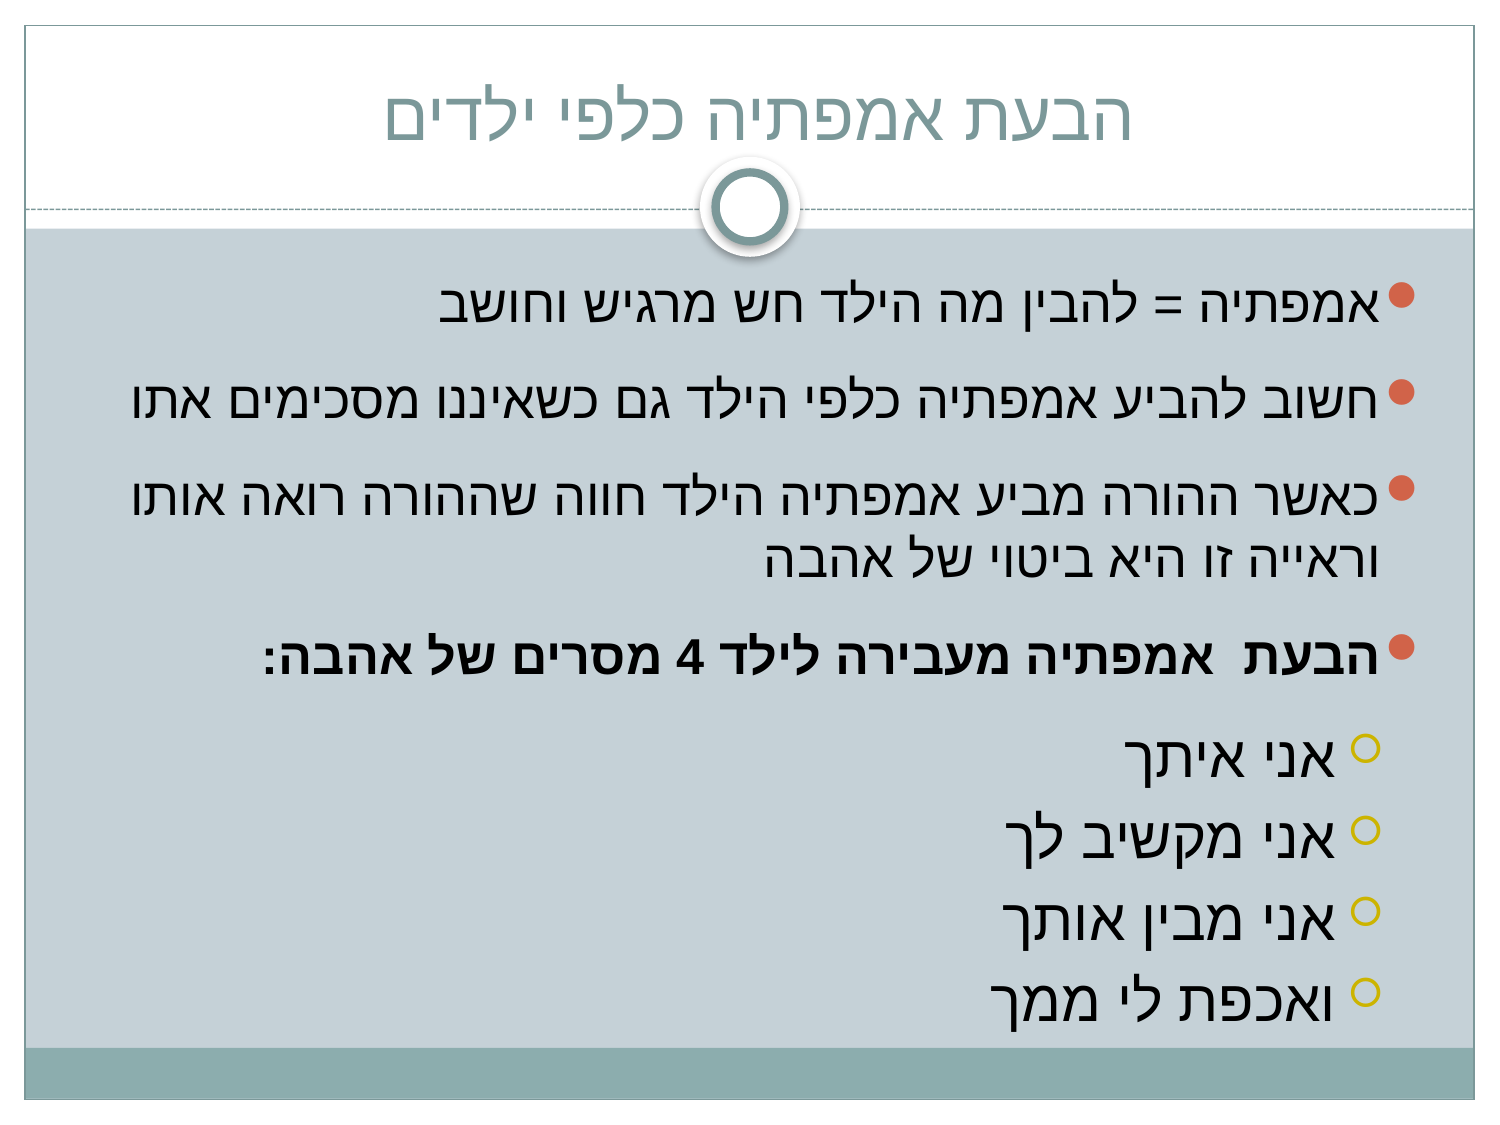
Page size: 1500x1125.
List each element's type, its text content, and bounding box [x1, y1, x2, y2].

list אמפתיה = להבין מה הילד חש מרגיש וחושב חשוב להביע אמפתיה כלפי הילד גם כשאיננו מסכימים אתו כאשר ההורה מביע אמפתיה הילד חווה שההורה רואה אותו וראייה זו היא ביטוי של אהבה הבעת אמפתיה מעבירה לילד 4 מסרים של אהבה: אני איתך אני מקשיב לך אני מבין אותך ואכפת לי ממך [58, 262, 1442, 1047]
title הבעת אמפתיה כלפי ילדים [49, 37, 1450, 162]
